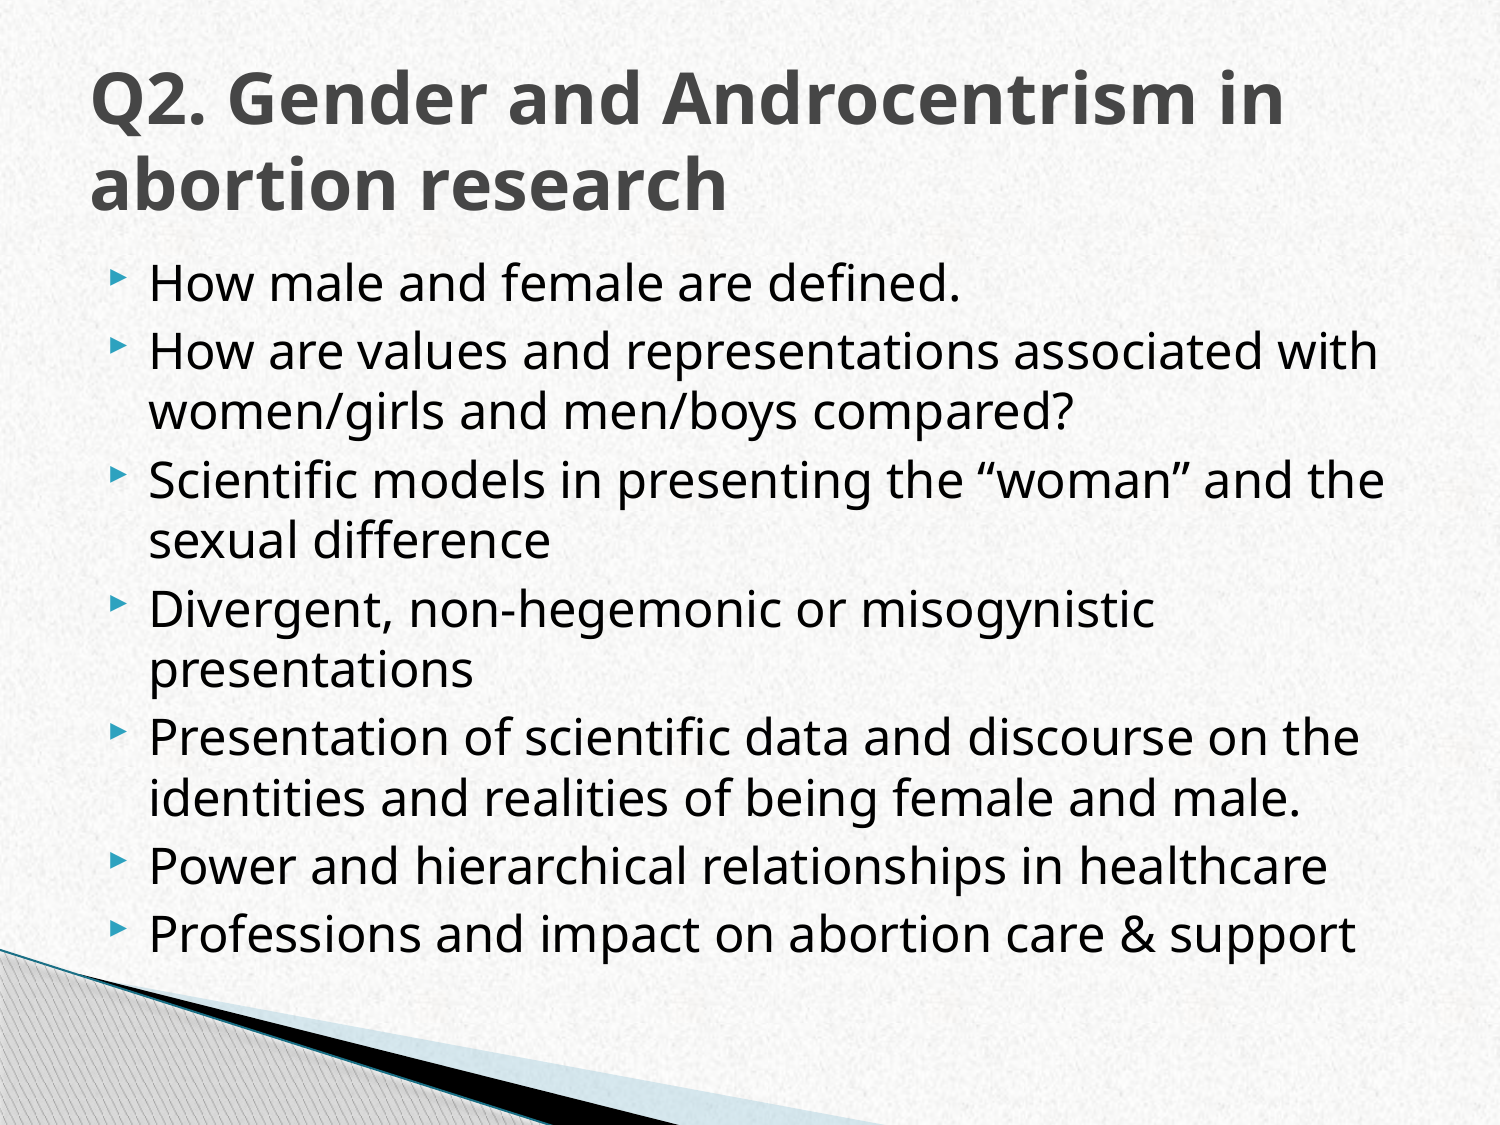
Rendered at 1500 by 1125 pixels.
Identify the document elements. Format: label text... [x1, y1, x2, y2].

title Q2. Gender and Androcentrism in abortion research [75, 45, 1425, 233]
list How male and female are defined. How are values and representations associated with women/girls and men/boys compared? Scientific models in presenting the “woman” and the sexual difference Divergent, non-hegemonic or misogynistic presentations Presentation of scientific data and discourse on the identities and realities of being female and male. Power and hierarchical relationships in healthcare Professions and impact on abortion care & support [75, 243, 1425, 986]
